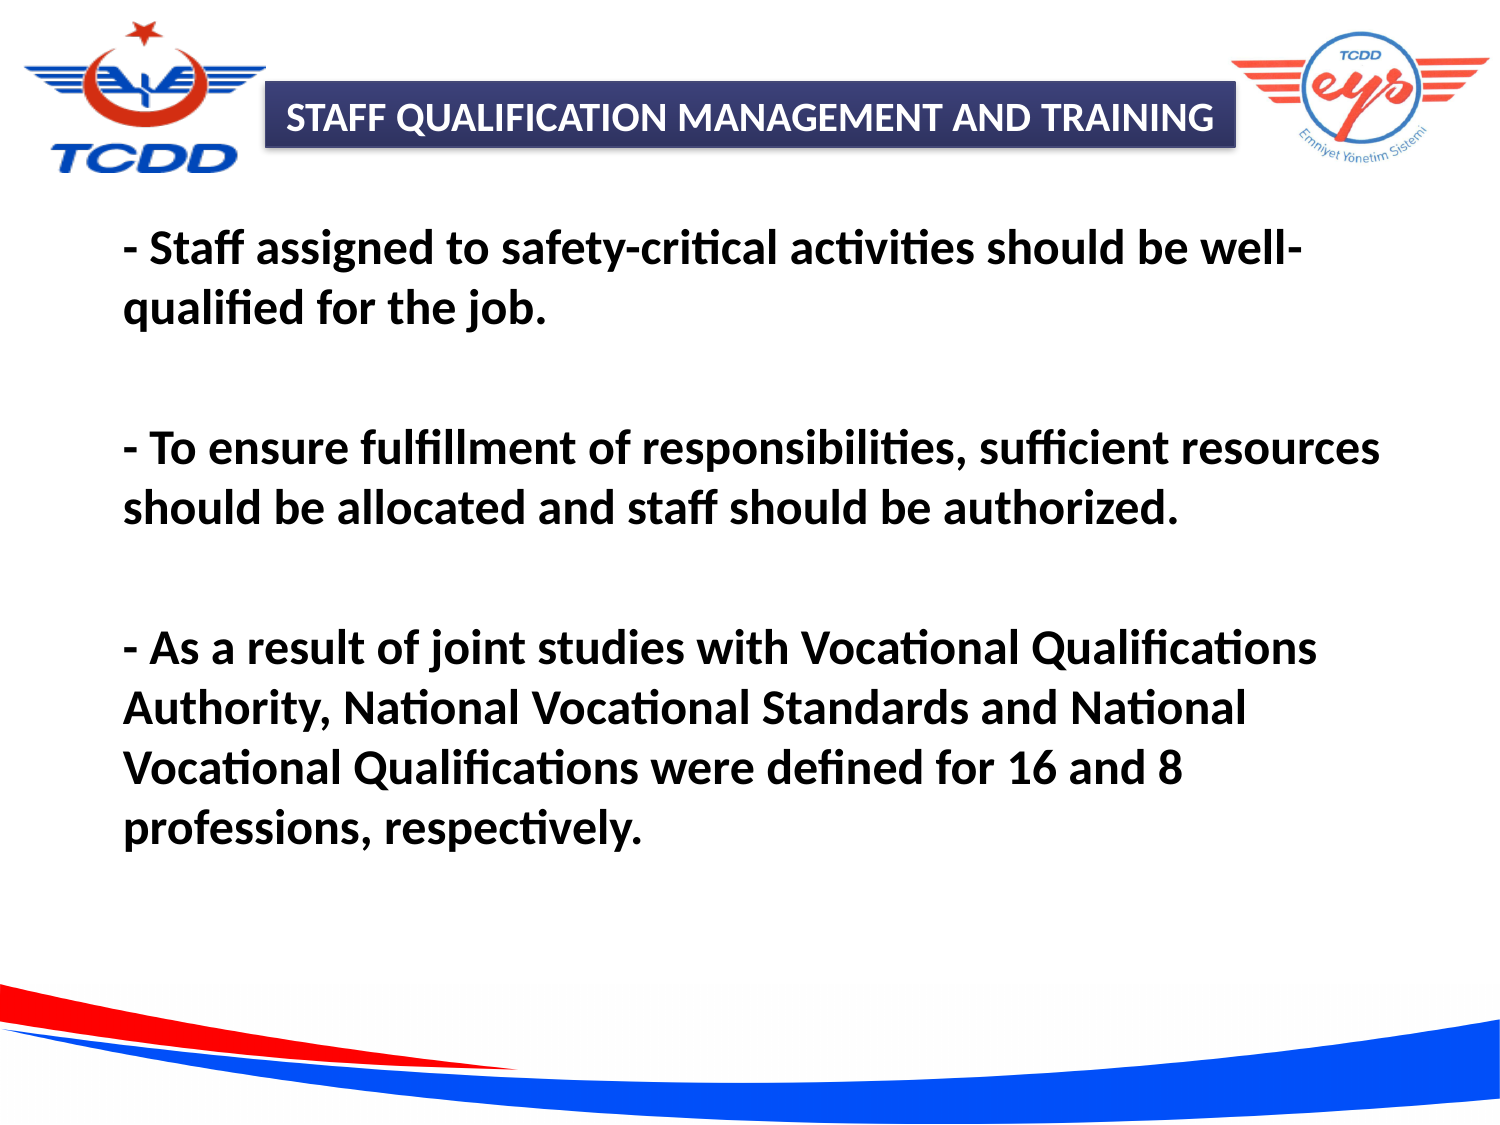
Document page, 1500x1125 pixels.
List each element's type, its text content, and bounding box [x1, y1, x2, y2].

picture [0, 984, 1500, 1124]
text_box - Staff assigned to safety-critical activities should be well-qualified for the job. - To ensure fulfillment of responsibilities, sufficient resources should be allocated and staff should be authorized. - As a result of joint studies with Vocational Qualifications Authority, National Vocational Standards and National Vocational Qualifications were defined for 16 and 8 professions, respectively. [107, 137, 1455, 982]
picture [1224, 0, 1500, 173]
text_box STAFF QUALIFICATION MANAGEMENT AND TRAINING [269, 81, 1219, 137]
picture [23, 20, 266, 173]
